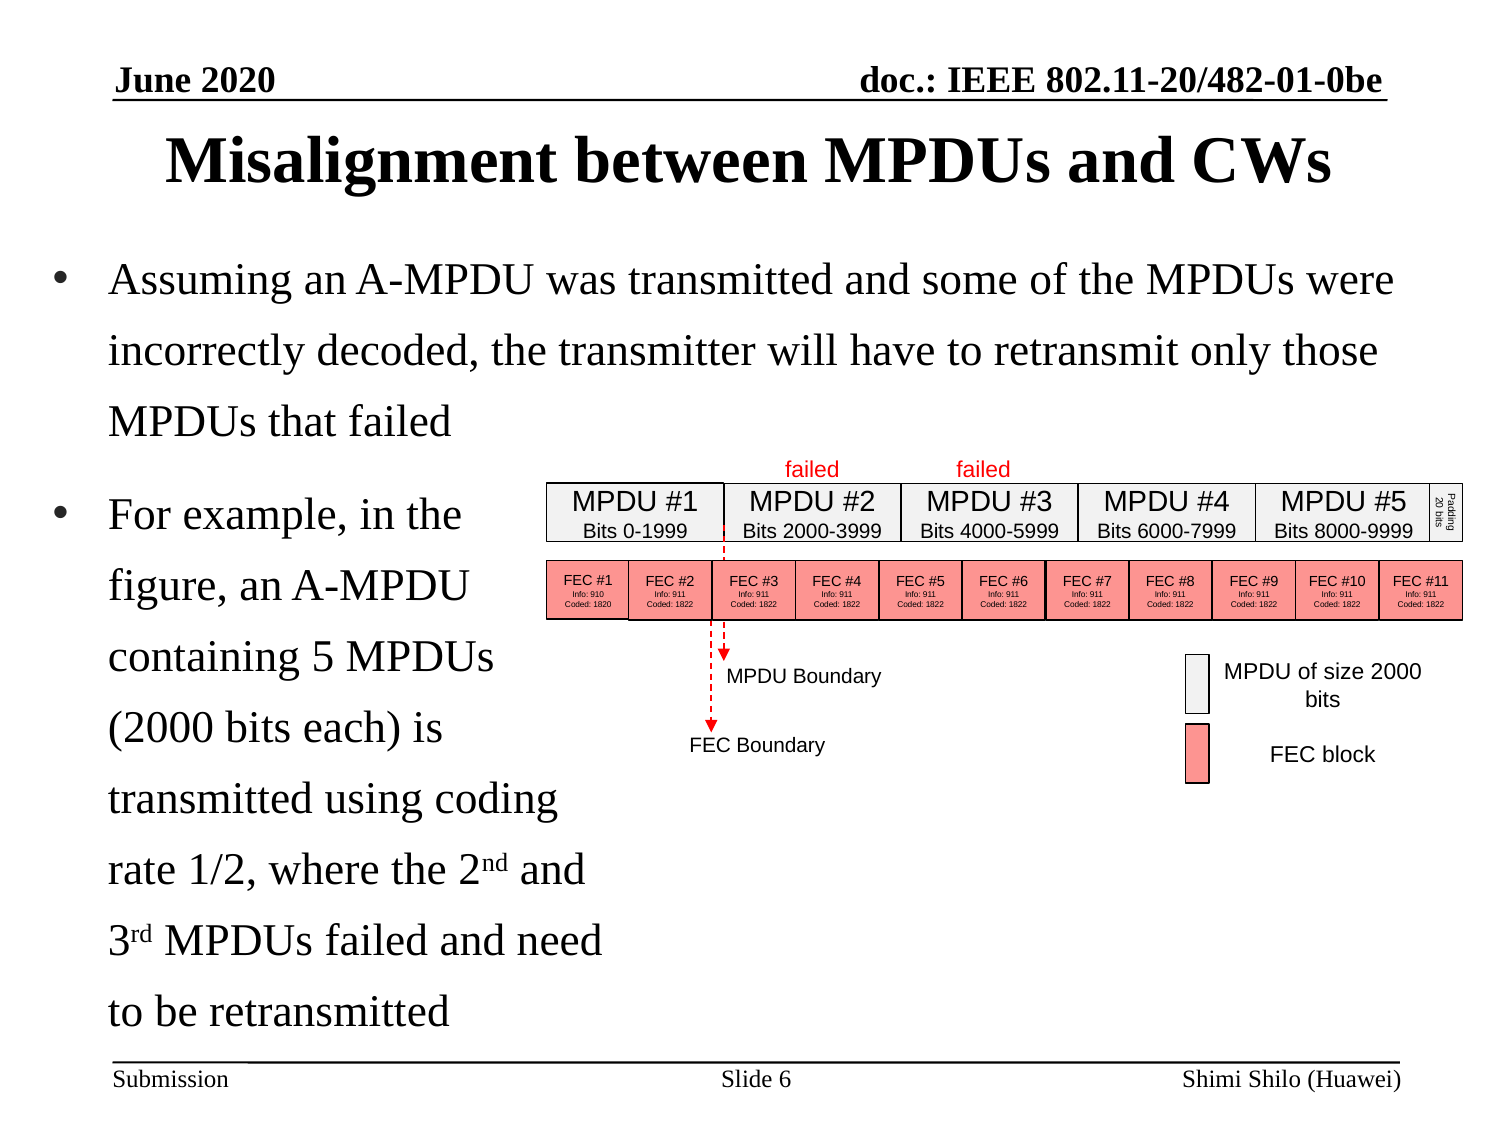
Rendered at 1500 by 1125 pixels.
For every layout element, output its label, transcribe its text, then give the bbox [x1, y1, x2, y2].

text_box FEC #2 Info: 911 Coded: 1822 [628, 560, 712, 620]
text_box MPDU #4 Bits 6000-7999 [1078, 483, 1255, 542]
text_box FEC #8 Info: 911 Coded: 1822 [1128, 560, 1212, 620]
list Assuming an A-MPDU was transmitted and some of the MPDUs were incorrectly decoded, the transmitter will have to retransmit only those MPDUs that failed For example, in the figure, an A-MPDU containing 5 MPDUs (2000 bits each) is transmitted using coding rate 1/2, where the 2nd and 3rd MPDUs failed and need to be retransmitted [37, 224, 1476, 1051]
text_box [1185, 654, 1210, 714]
text_box FEC #4 Info: 911 Coded: 1822 [795, 560, 879, 620]
text_box FEC #5 Info: 911 Coded: 1822 [879, 560, 962, 620]
text_box MPDU Boundary [716, 660, 943, 691]
slide_number Slide 6 [712, 1061, 800, 1093]
text_box MPDU #5 Bits 8000-9999 [1255, 483, 1429, 542]
text_box FEC #1 Info: 910 Coded: 1820 [546, 560, 628, 620]
text_box FEC #11 Info: 911 Coded: 1822 [1379, 560, 1463, 620]
text_box Padding 20 bits [1429, 483, 1463, 542]
footer Shimi Shilo (Huawei) [1179, 1061, 1402, 1093]
text_box failed [924, 454, 1043, 484]
title Misalignment between MPDUs and CWs [112, 112, 1388, 201]
text_box FEC #6 Info: 911 Coded: 1822 [962, 560, 1045, 620]
text_box MPDU #1 Bits 0-1999 [546, 483, 723, 542]
text_box FEC #3 Info: 911 Coded: 1822 [729, 560, 795, 620]
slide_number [114, 54, 278, 101]
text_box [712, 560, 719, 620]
text_box FEC block [1207, 739, 1439, 769]
text_box FEC #10 Info: 911 Coded: 1822 [1295, 560, 1379, 620]
text_box FEC #9 Info: 911 Coded: 1822 [1212, 560, 1295, 620]
text_box [1185, 724, 1210, 784]
text_box failed [753, 454, 872, 484]
text_box MPDU #3 Bits 4000-5999 [901, 483, 1078, 542]
text_box FEC #7 Info: 911 Coded: 1822 [1045, 560, 1128, 620]
text_box MPDU #2 Bits 2000-3999 [723, 483, 901, 542]
text_box FEC Boundary [674, 729, 906, 759]
text_box MPDU of size 2000 bits [1207, 669, 1439, 699]
